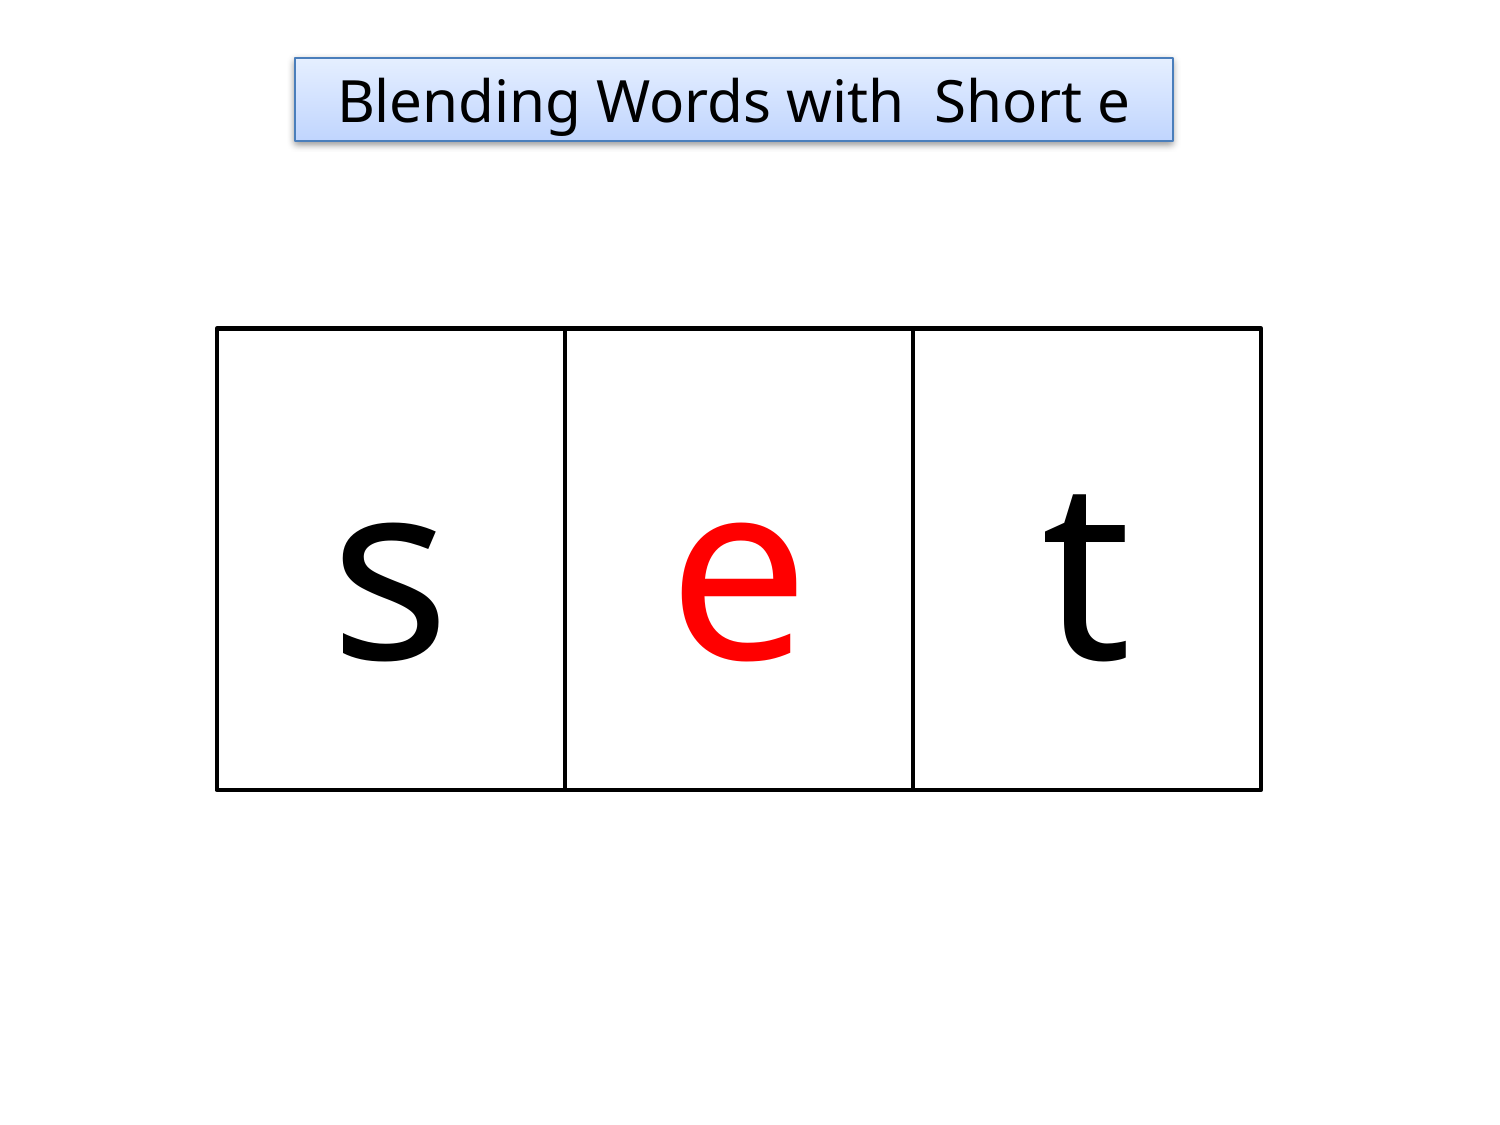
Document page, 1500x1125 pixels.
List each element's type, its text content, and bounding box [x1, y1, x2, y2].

text_box Blending Words with Short e [294, 57, 1174, 142]
text_box s [215, 326, 563, 792]
text_box e [563, 326, 911, 792]
text_box t [911, 326, 1263, 792]
